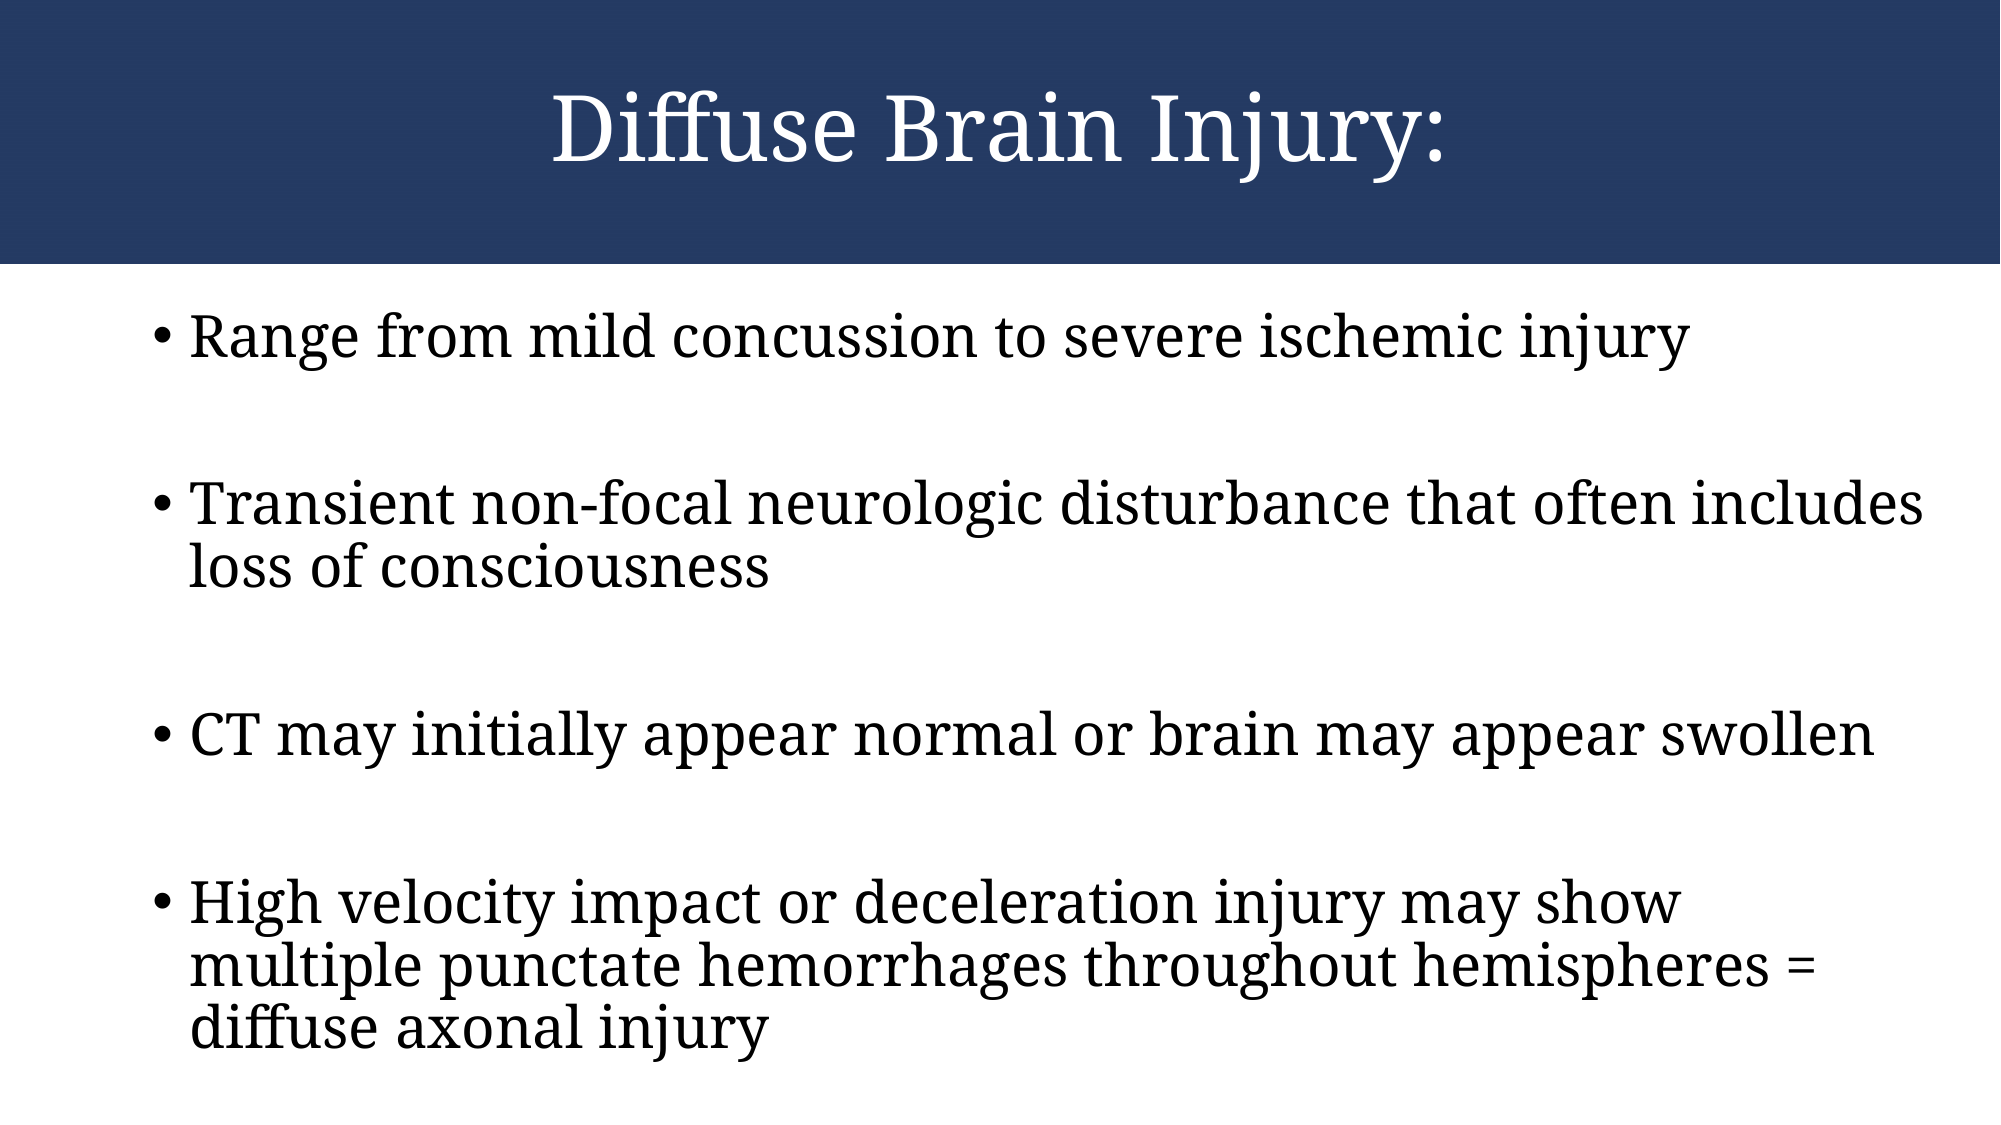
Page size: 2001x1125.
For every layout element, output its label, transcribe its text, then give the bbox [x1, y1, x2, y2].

title Diffuse Brain Injury: [0, 0, 2000, 264]
list Range from mild concussion to severe ischemic injury Transient non-focal neurologic disturbance that often includes loss of consciousness CT may initially appear normal or brain may appear swollen High velocity impact or deceleration injury may show multiple punctate hemorrhages throughout hemispheres = diffuse axonal injury [137, 299, 1943, 1125]
